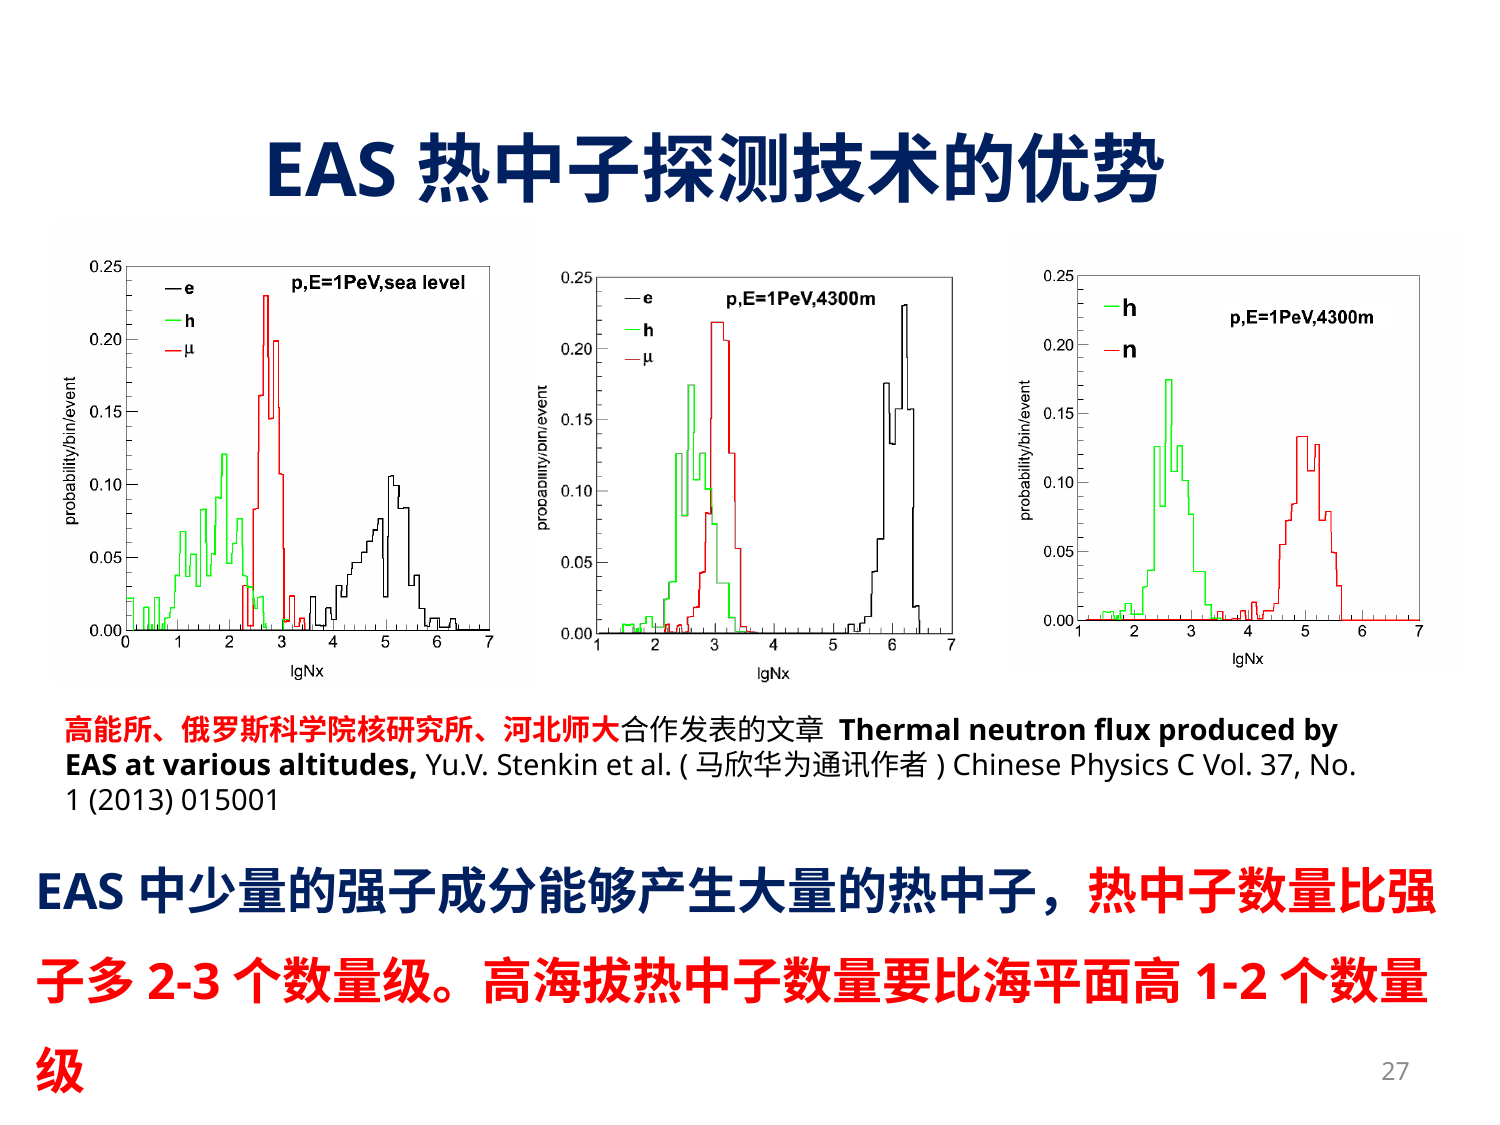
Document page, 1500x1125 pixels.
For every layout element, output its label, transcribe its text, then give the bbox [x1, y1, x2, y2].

list EAS中少量的强子成分能够产生大量的热中子，热中子数量比强子多2-3个数量级。高海拔热中子数量要比海平面高1-2个数量级 [20, 822, 1483, 1024]
title EAS热中子探测技术的优势 [29, 66, 1400, 268]
picture [1009, 231, 1465, 673]
picture [52, 219, 999, 689]
slide_number 27 [1074, 1042, 1425, 1103]
text_box 高能所、俄罗斯科学院核研究所、河北师大合作发表的文章 Thermal neutron flux produced by EAS at various altitudes, Yu.V. Stenkin et al. (马欣华为通讯作者) Chinese Physics C Vol. 37, No. 1 (2013) 015001 [50, 704, 1388, 822]
